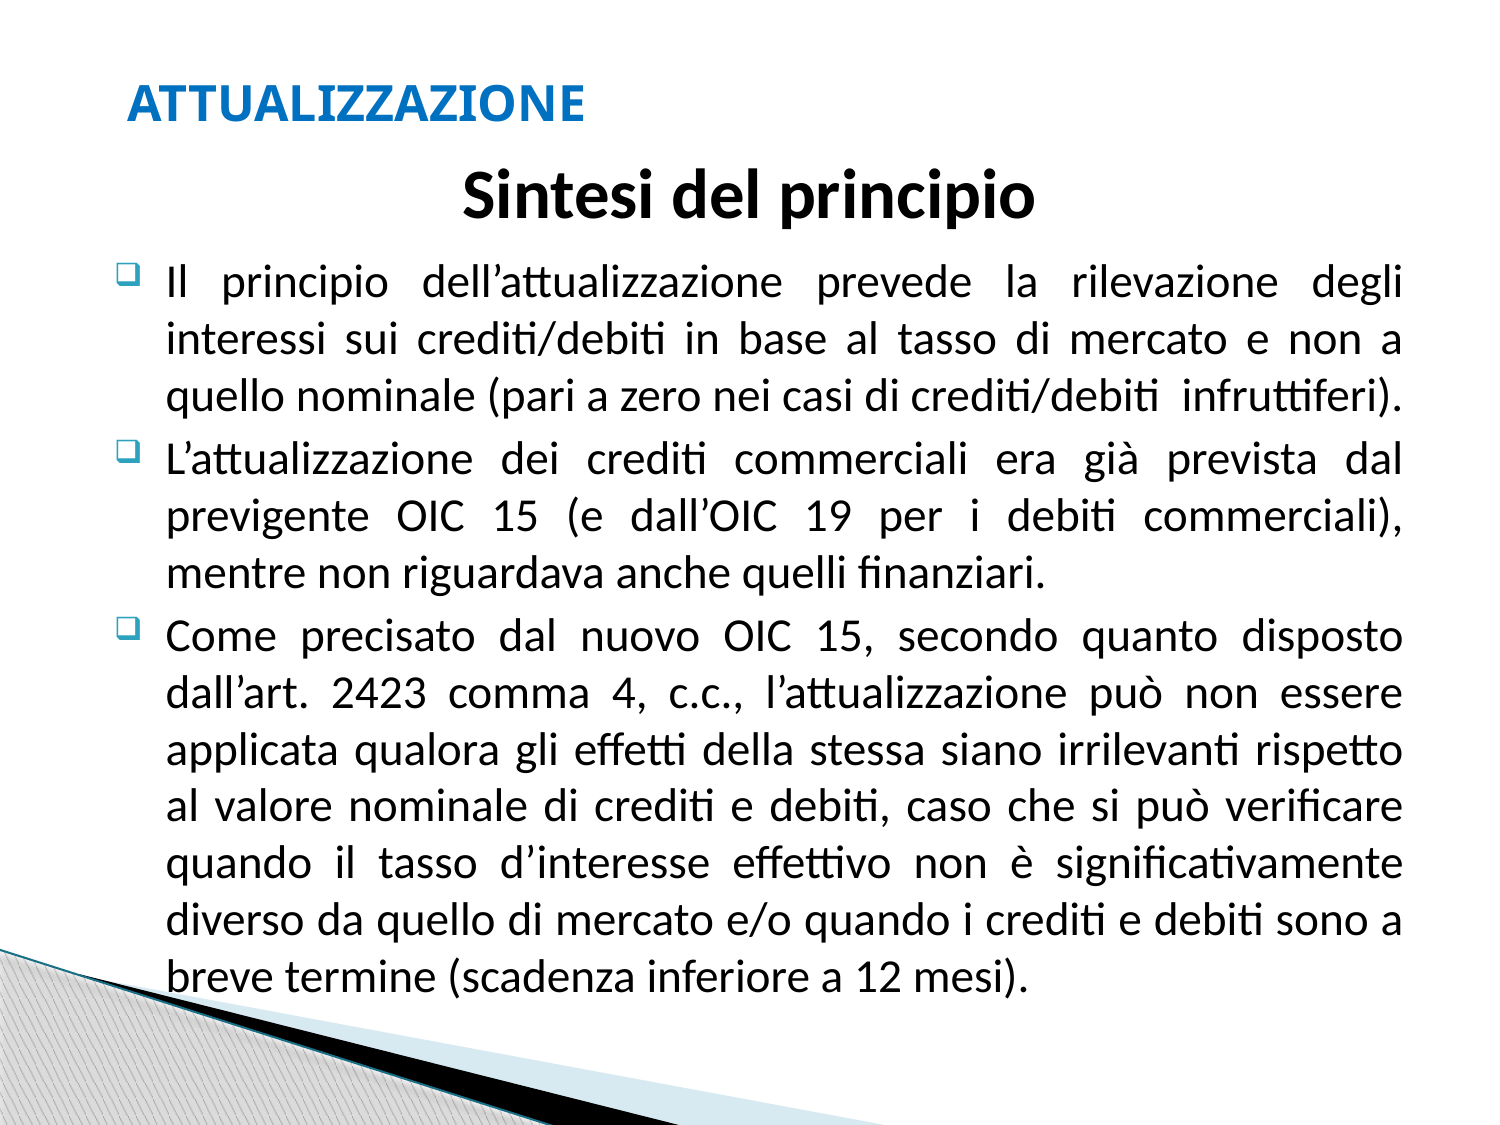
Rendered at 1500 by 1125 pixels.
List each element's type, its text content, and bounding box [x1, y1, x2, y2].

list Il principio dell’attualizzazione prevede la rilevazione degli interessi sui crediti/debiti in base al tasso di mercato e non a quello nominale (pari a zero nei casi di crediti/debiti infruttiferi). L’attualizzazione dei crediti commerciali era già prevista dal previgente OIC 15 (e dall’OIC 19 per i debiti commerciali), mentre non riguardava anche quelli finanziari. Come precisato dal nuovo OIC 15, secondo quanto disposto dall’art. 2423 comma 4, c.c., l’attualizzazione può non essere applicata qualora gli effetti della stessa siano irrilevanti rispetto al valore nominale di crediti e debiti, caso che si può verificare quando il tasso d’interesse effettivo non è significativamente diverso da quello di mercato e/o quando i crediti e debiti sono a breve termine (scadenza inferiore a 12 mesi). [100, 268, 1419, 1024]
text_box ATTUALIZZAZIONE [112, 30, 1152, 111]
text_box Sintesi del principio [0, 113, 1500, 268]
